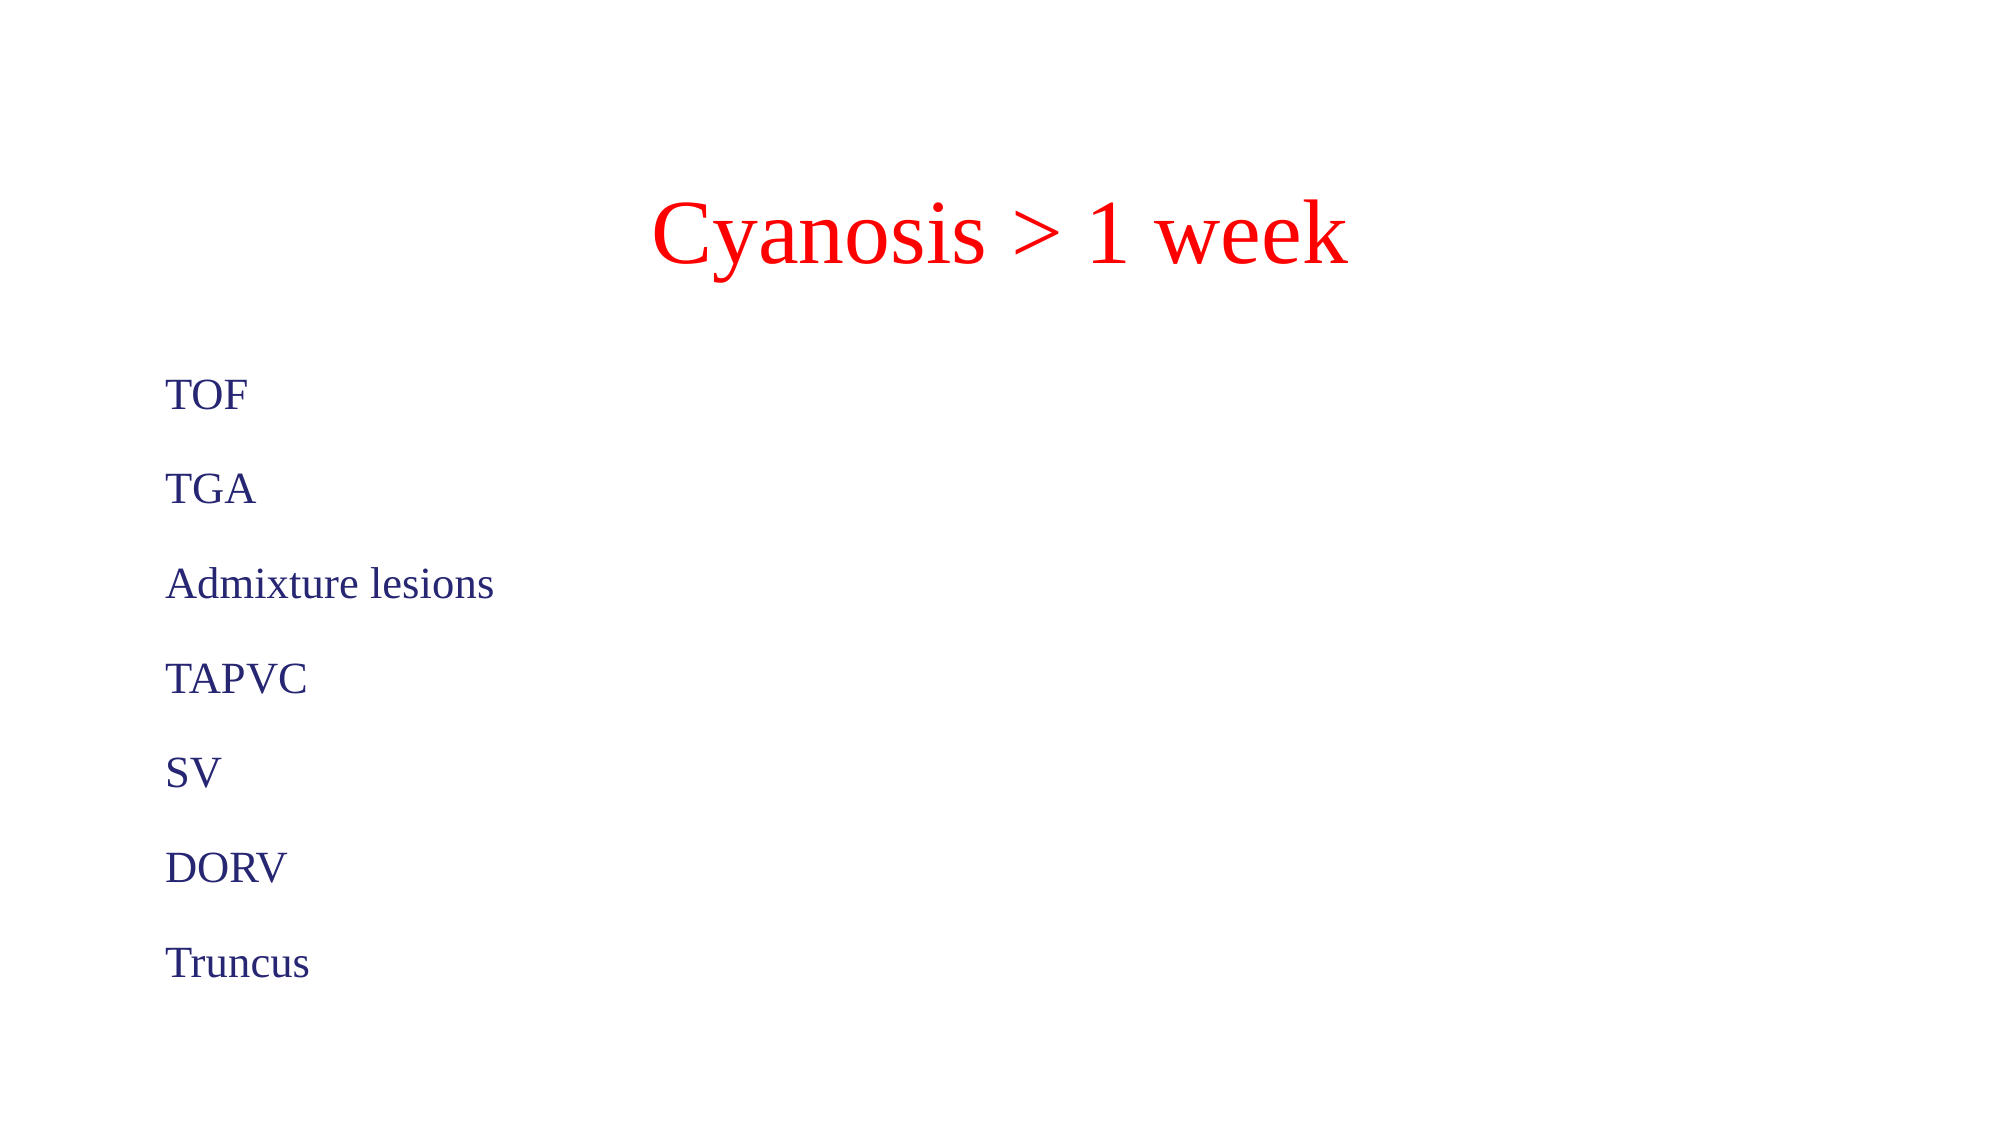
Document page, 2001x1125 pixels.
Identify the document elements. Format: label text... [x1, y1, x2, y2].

title Cyanosis > 1 week [150, 99, 1850, 288]
list TOF TGA Admixture lesions TAPVC SV DORV Truncus [150, 324, 1850, 1000]
